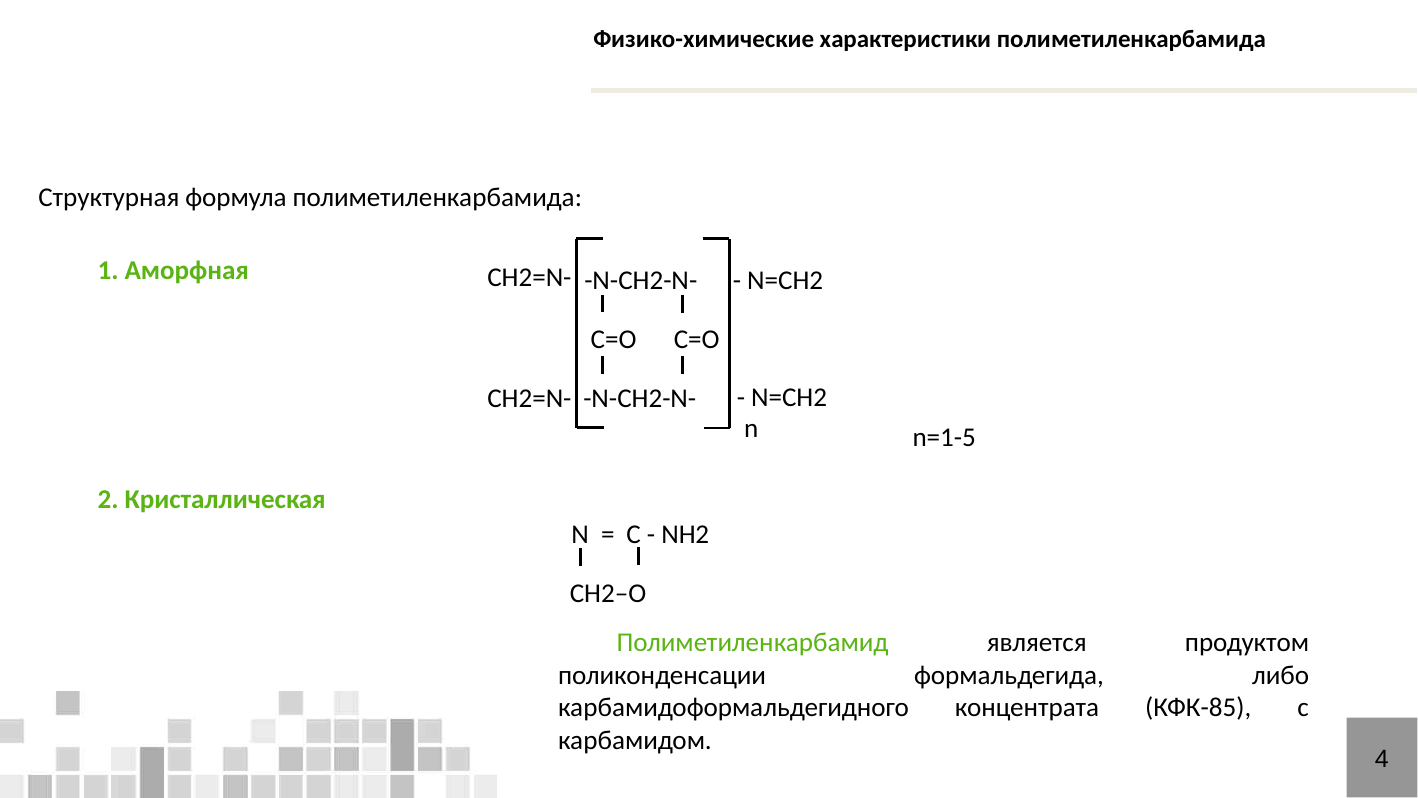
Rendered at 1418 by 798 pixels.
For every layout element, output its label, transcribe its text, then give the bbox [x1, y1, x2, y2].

text_box Структурная формула полиметиленкарбамида: [23, 155, 1394, 220]
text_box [472, 235, 872, 451]
text_box 1. Аморфная [82, 229, 284, 293]
text_box Полиметиленкарбамид является продуктом поликонденсации формальдегида, либо карбамидоформальдегидного концентрата (КФК-85), с карбамидом. [543, 617, 1324, 763]
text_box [554, 492, 758, 612]
text_box 4 [1346, 717, 1418, 798]
picture [0, 690, 497, 798]
text_box Физико-химические характеристики полиметиленкарбамида [578, 15, 1418, 60]
text_box 2. Кристаллическая [82, 458, 390, 522]
text_box n=1-5 [897, 395, 1028, 460]
